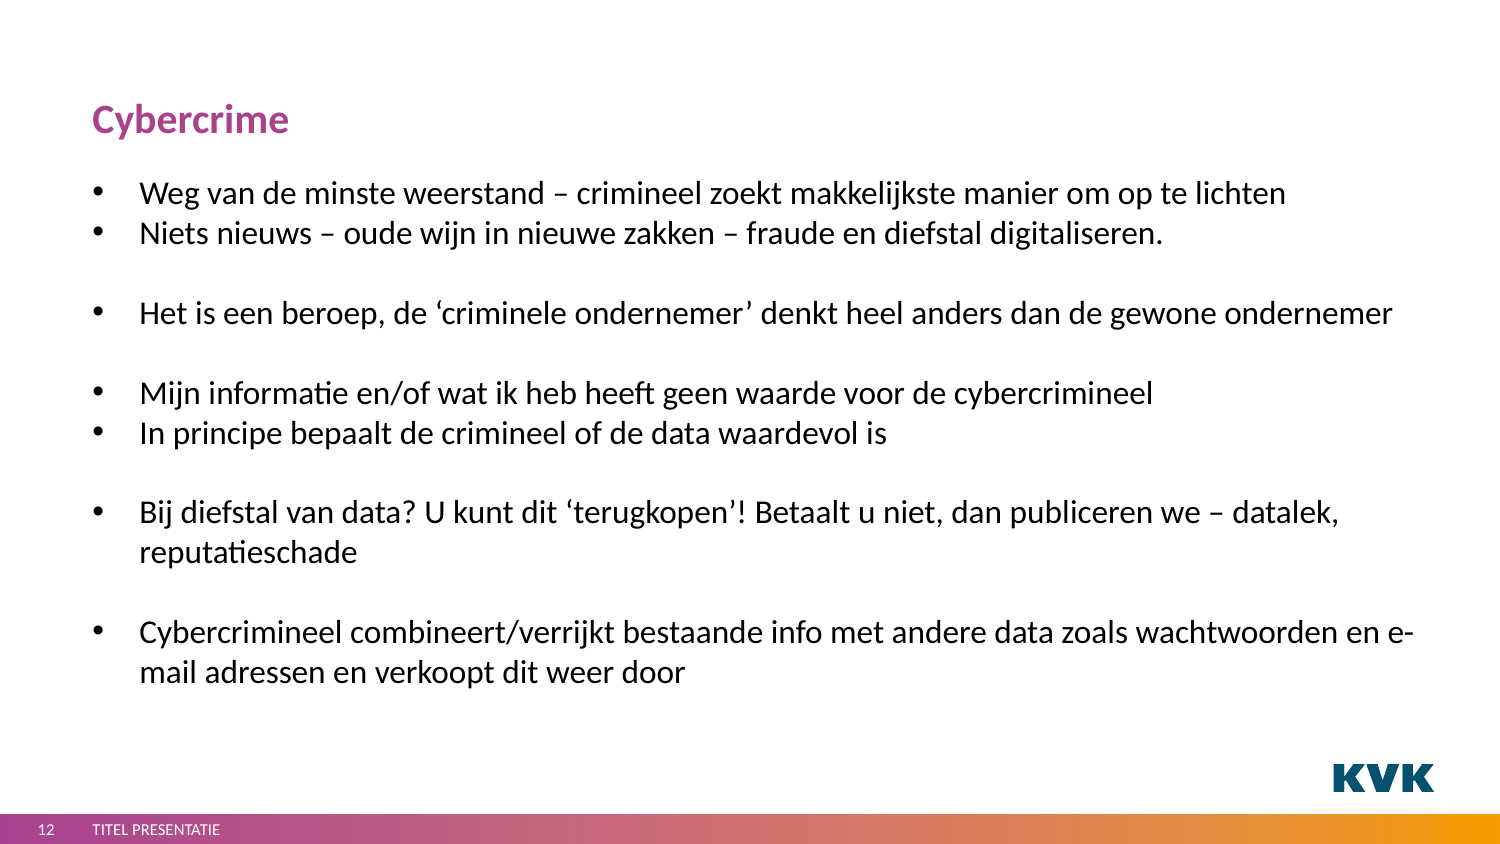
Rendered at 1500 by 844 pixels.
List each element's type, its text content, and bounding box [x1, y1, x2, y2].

picture [1345, 764, 1352, 773]
footer Titel presentatie [93, 814, 1040, 844]
picture [1333, 764, 1437, 794]
picture [1379, 764, 1387, 777]
picture [1414, 764, 1421, 773]
picture [1040, 814, 1500, 844]
text_box Cybercrime Weg van de minste weerstand – crimineel zoekt makkelijkste manier om op te lichten Niets nieuws – oude wijn in nieuwe zakken – fraude en diefstal digitaliseren. Het is een beroep, de ‘criminele ondernemer’ denkt heel anders dan de gewone ondernemer Mijn informatie en/of wat ik heb heeft geen waarde voor de cybercrimineel In principe bepaalt de crimineel of de data waardevol is Bij diefstal van data? U kunt dit ‘terugkopen’! Betaalt u niet, dan publiceren we – datalek, reputatieschade Cybercrimineel combineert/verrijkt bestaande info met andere data zoals wachtwoorden en e-mail adressen en verkoopt dit weer door [92, 105, 1433, 336]
slide_number 12 [0, 814, 93, 844]
